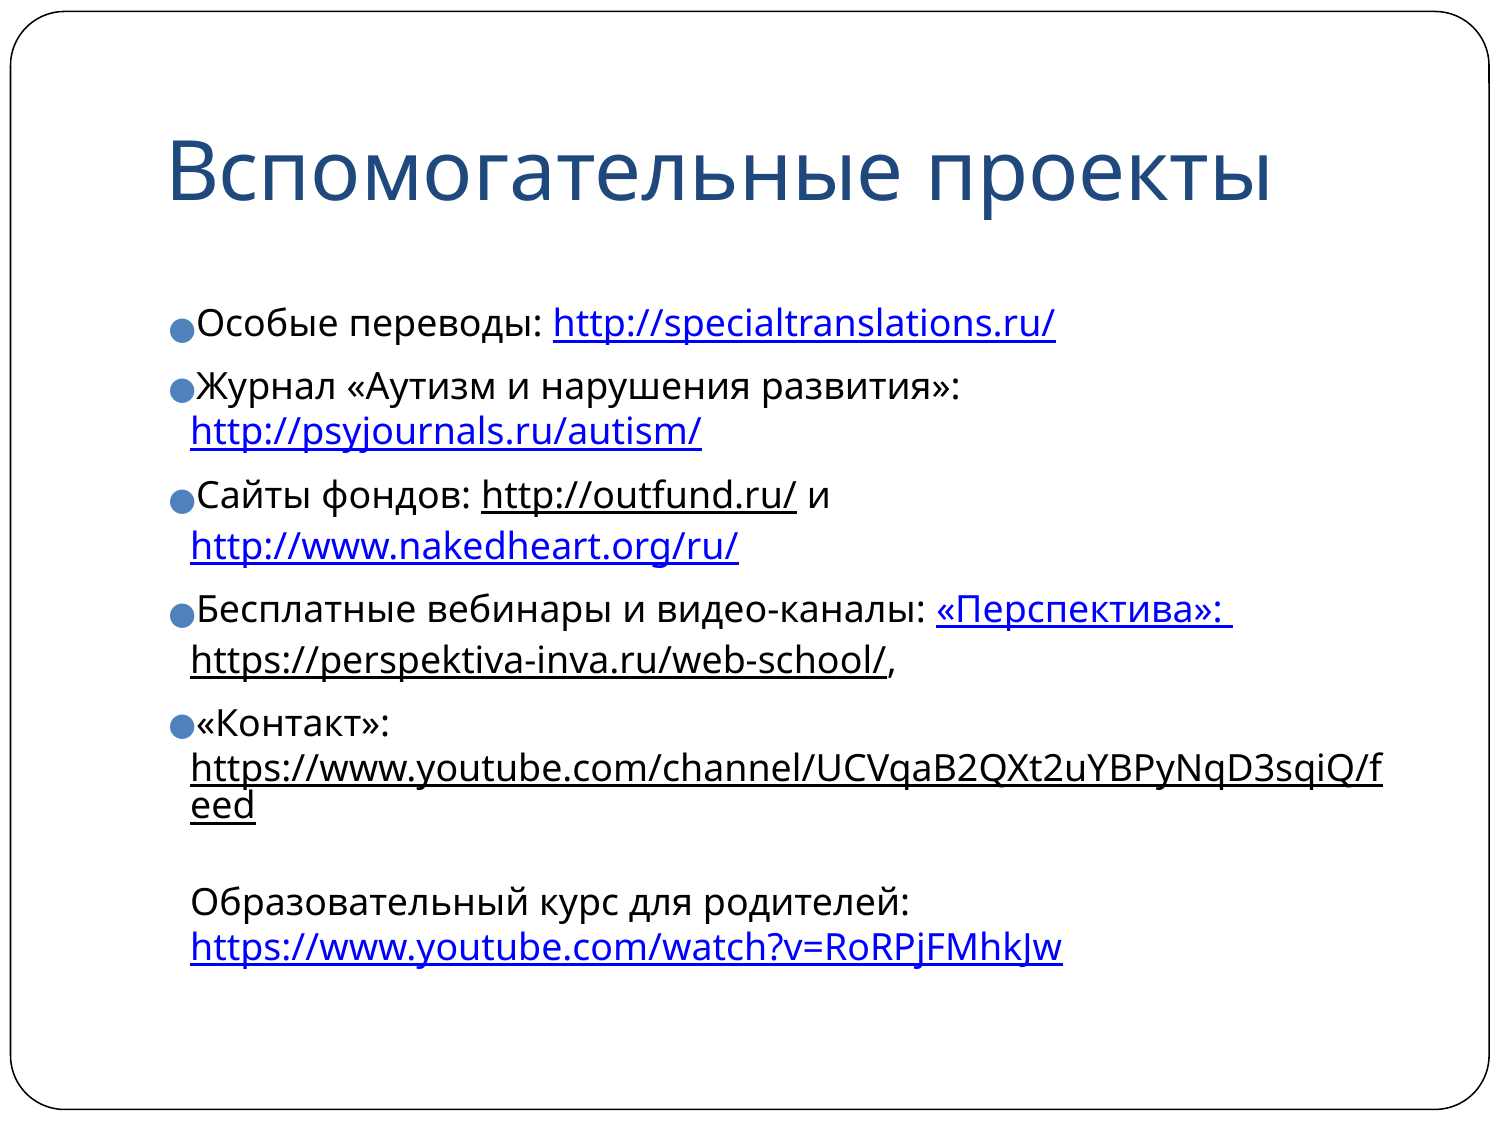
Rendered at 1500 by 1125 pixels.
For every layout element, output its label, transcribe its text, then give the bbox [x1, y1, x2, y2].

title Вспомогательные проекты [150, 45, 1425, 233]
list Особые переводы: http://specialtranslations.ru/ Журнал «Аутизм и нарушения развития»: http://psyjournals.ru/autism/ Сайты фондов: http://outfund.ru/ и http://www.nakedheart.org/ru/ Бесплатные вебинары и видео-каналы: «Перспектива»: https://perspektiva-inva.ru/web-school/, «Контакт»: https://www.youtube.com/channel/UCVqaB2QXt2uYBPyNqD3sqiQ/feed Образовательный курс для родителей: https://www.youtube.com/watch?v=RoRPjFMhkJw [130, 284, 1406, 1035]
